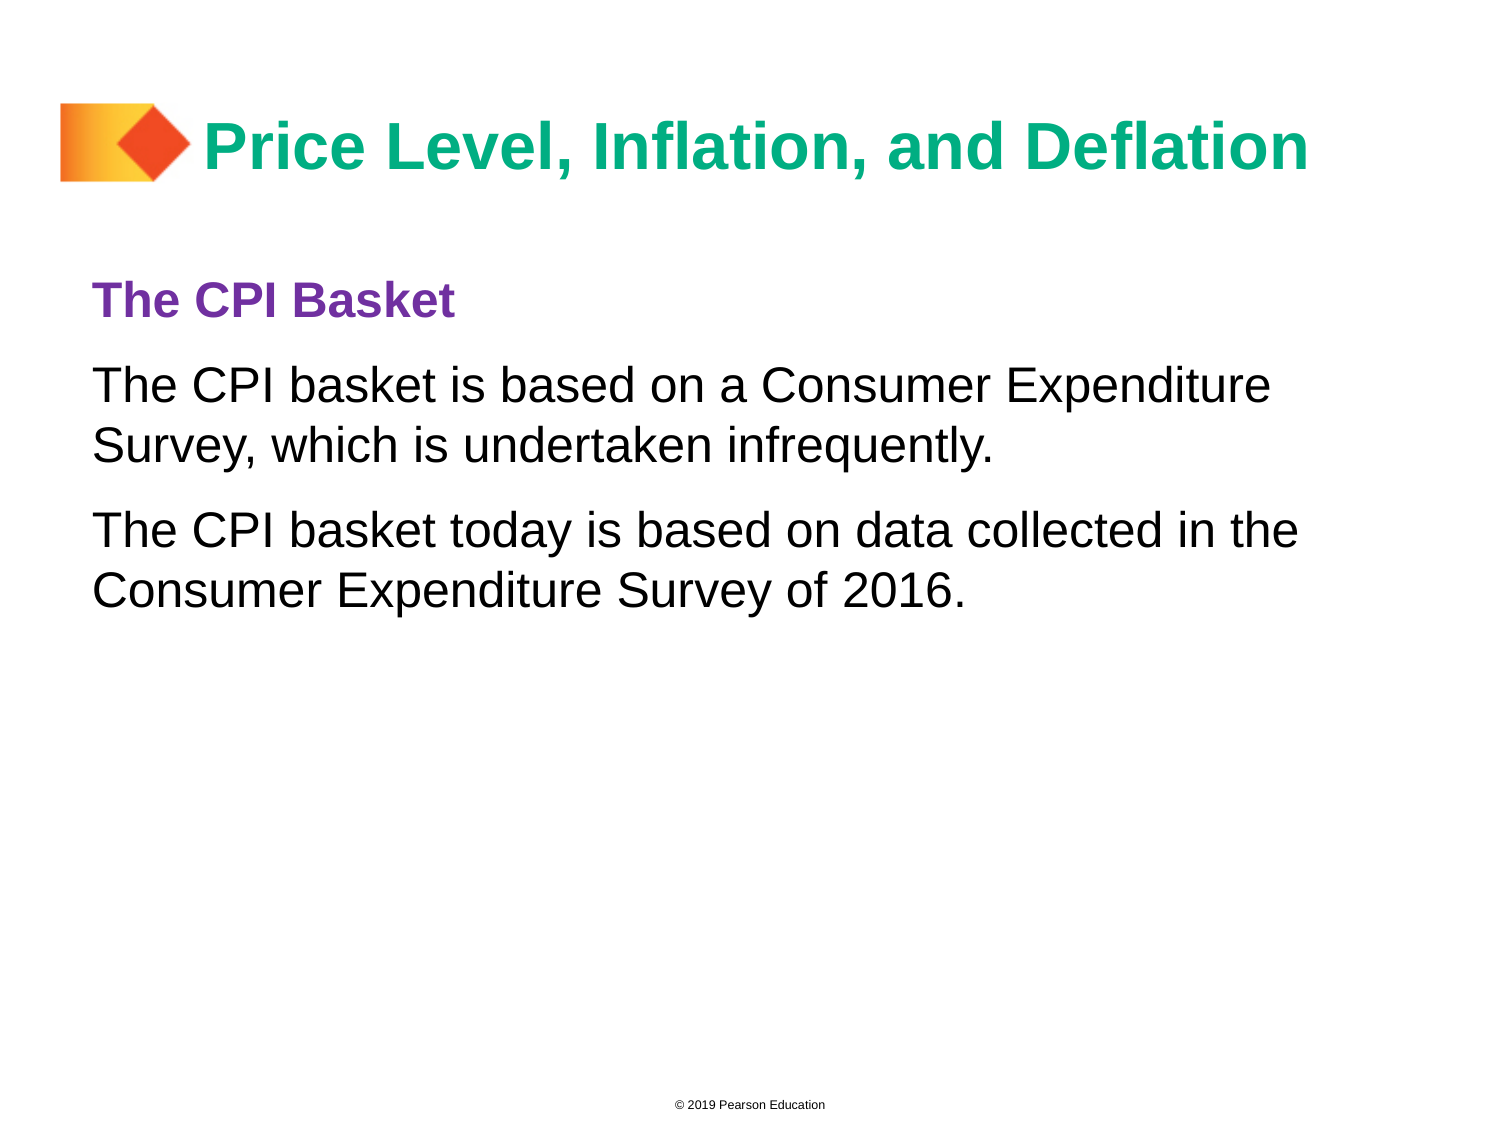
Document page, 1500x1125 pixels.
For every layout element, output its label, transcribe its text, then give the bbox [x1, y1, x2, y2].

list The CPI Basket The CPI basket is based on a Consumer Expenditure Survey, which is undertaken infrequently. The CPI basket today is based on data collected in the Consumer Expenditure Survey of 2016. [59, 259, 1410, 1003]
title Price Level, Inflation, and Deflation [188, 50, 1364, 236]
picture [59, 102, 188, 184]
